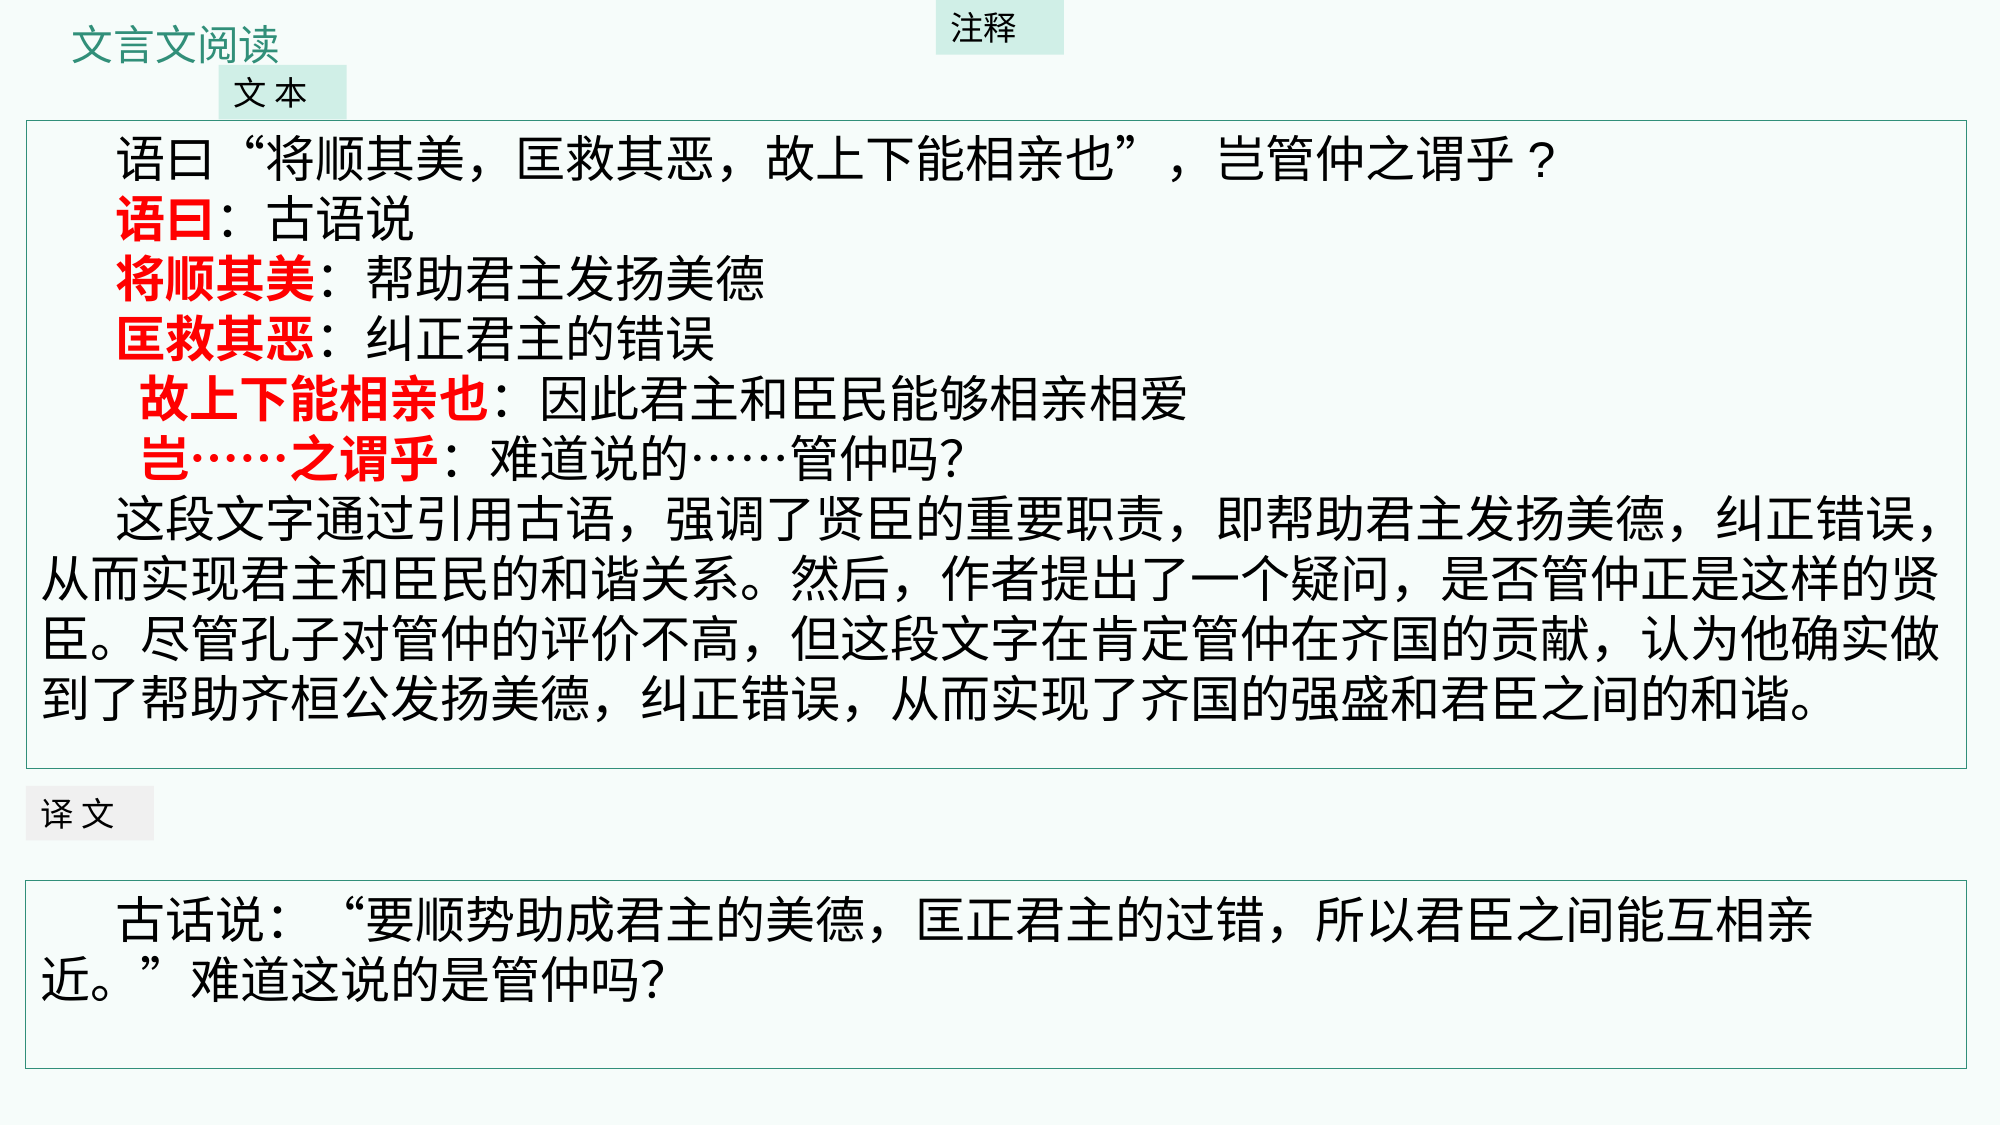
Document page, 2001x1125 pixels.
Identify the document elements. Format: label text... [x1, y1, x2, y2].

text_box 文言文阅读 [57, 11, 409, 76]
text_box 文 本 [218, 76, 347, 120]
text_box 古话说：“要顺势助成君主的美德，匡正君主的过错，所以君臣之间能互相亲近。”难道这说的是管仲吗？ [25, 880, 1967, 1069]
text_box 译 文 [25, 785, 154, 841]
text_box 语曰“将顺其美，匡救其恶，故上下能相亲也”，岂管仲之谓乎? 语曰：古语说 将顺其美：帮助君主发扬美德 匡救其恶：纠正君主的错误 故上下能相亲也：因此君主和臣民能够相亲相爱 岂……之谓乎：难道说的……管仲吗？ 这段文字通过引用古语，强调了贤臣的重要职责，即帮助君主发扬美德，纠正错误，从而实现君主和臣民的和谐关系。然后，作者提出了一个疑问，是否管仲正是这样的贤臣。尽管孔子对管仲的评价不高，但这段文字在肯定管仲在齐国的贡献，认为他确实做到了帮助齐桓公发扬美德，纠正错误，从而实现了齐国的强盛和君臣之间的和谐。 [26, 120, 1967, 769]
text_box 注释 [935, 0, 1064, 55]
